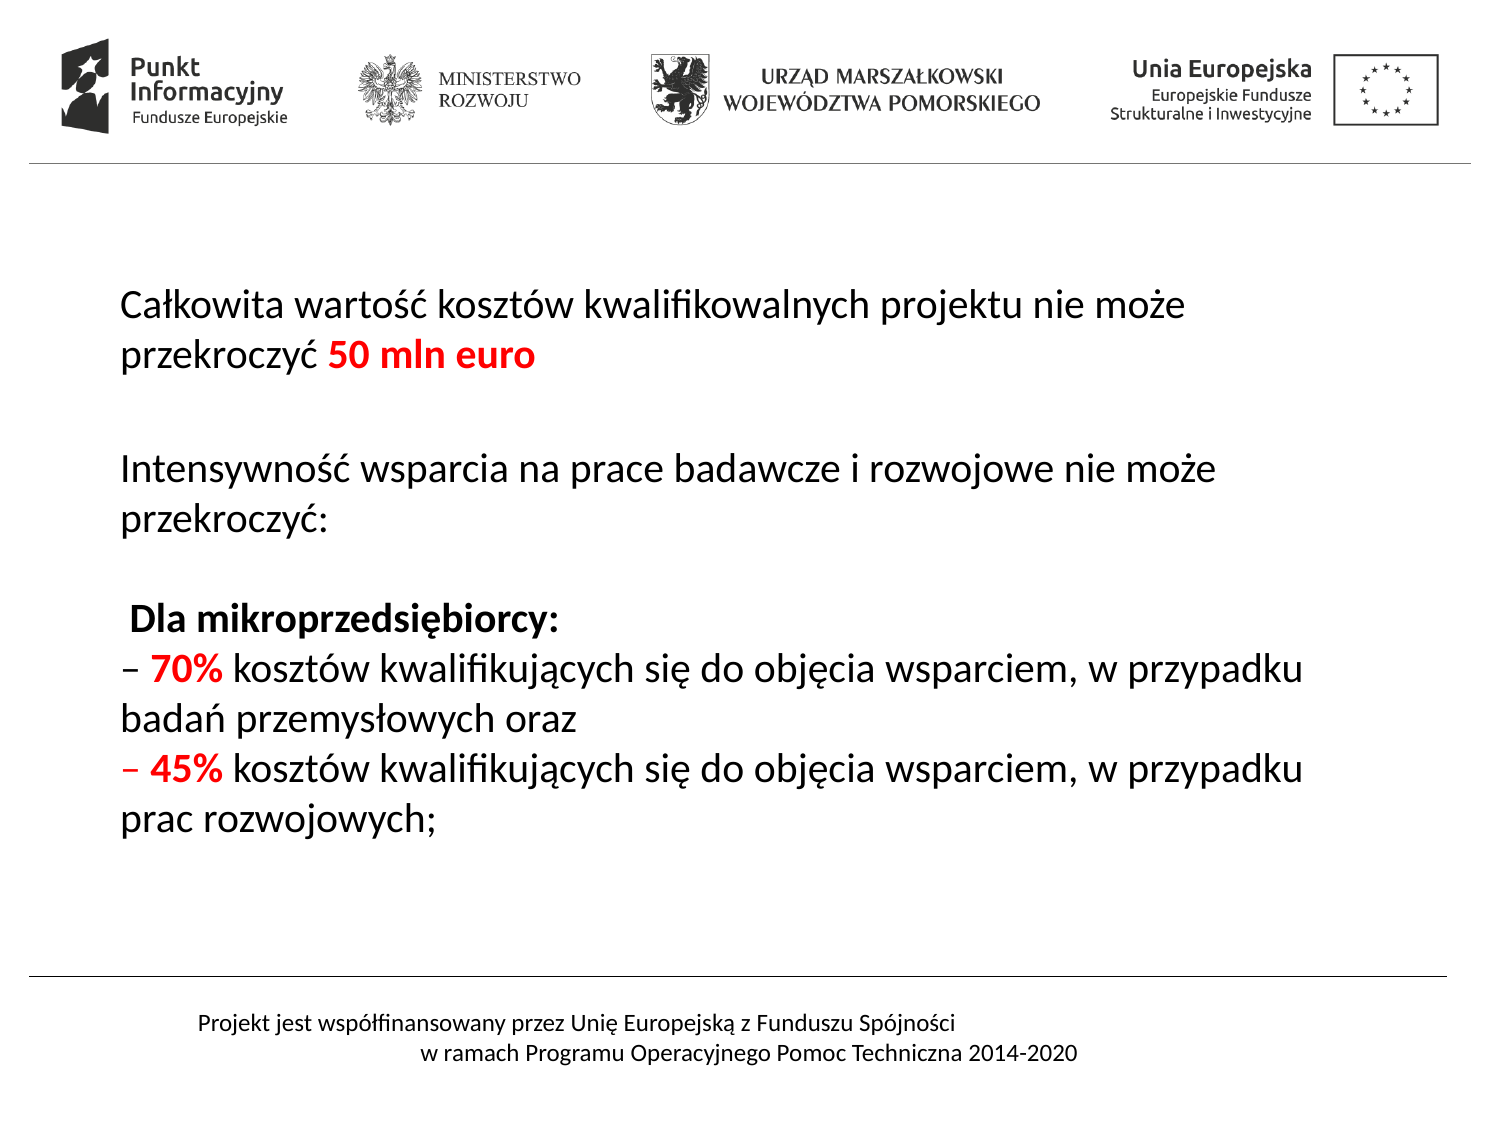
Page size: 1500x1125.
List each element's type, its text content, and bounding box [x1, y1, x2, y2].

text_box Całkowita wartość kosztów kwalifikowalnych projektu nie może przekroczyć 50 mln euro [105, 269, 1395, 385]
picture [29, 8, 1471, 164]
text_box Intensywność wsparcia na prace badawcze i rozwojowe nie może przekroczyć: Dla mikroprzedsiębiorcy: – 70% kosztów kwalifikujących się do objęcia wsparciem, w przypadku badań przemysłowych oraz – 45% kosztów kwalifikujących się do objęcia wsparciem, w przypadku prac rozwojowych; [105, 433, 1325, 944]
